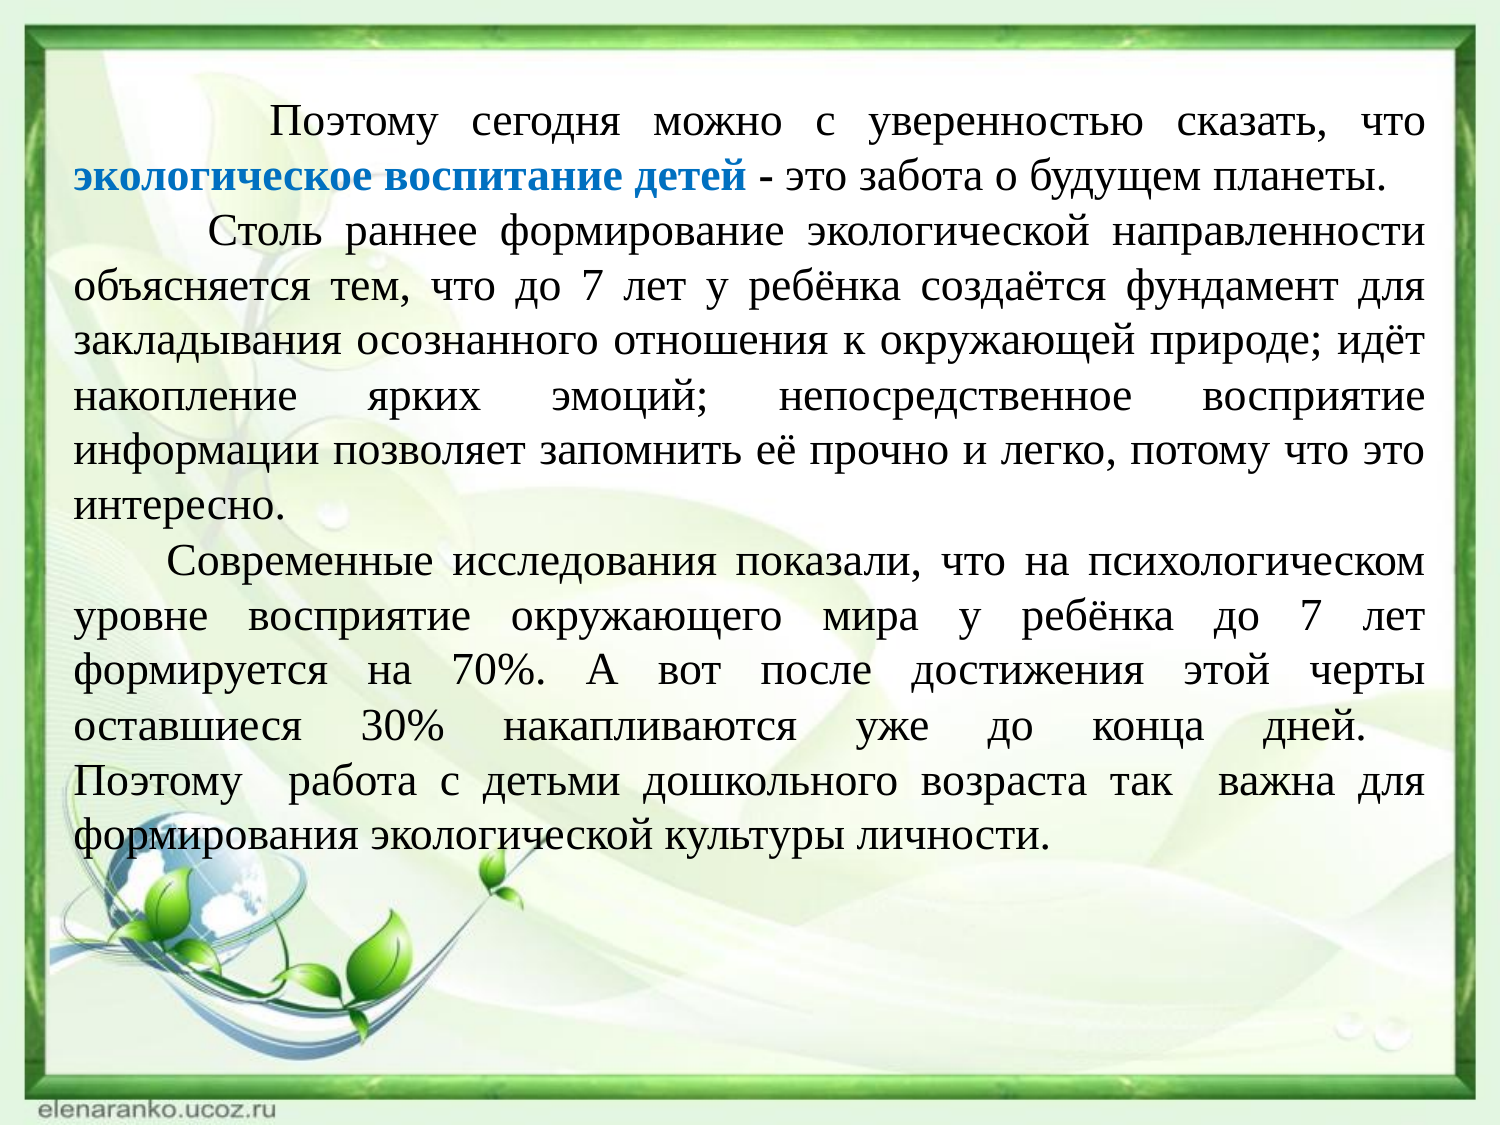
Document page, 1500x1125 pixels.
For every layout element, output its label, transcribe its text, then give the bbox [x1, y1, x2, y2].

picture [0, 0, 1500, 1125]
text_box Поэтому сегодня можно с уверенностью сказать, что экологическое воспитание детей - это забота о будущем планеты. Столь раннее формирование экологической направленности объясняется тем, что до 7 лет у ребёнка создаётся фундамент для закладывания осознанного отношения к окружающей природе; идёт накопление ярких эмоций; непосредственное восприятие информации позволяет запомнить её прочно и легко, потому что это интересно. Современные исследования показали, что на психологическом уровне восприятие окружающего мира у ребёнка до 7 лет формируется на 70%. А вот после достижения этой черты оставшиеся 30% накапливаются уже до конца дней. Поэтому работа с детьми дошкольного возраста так важна для формирования экологической культуры личности. [58, 81, 1442, 867]
